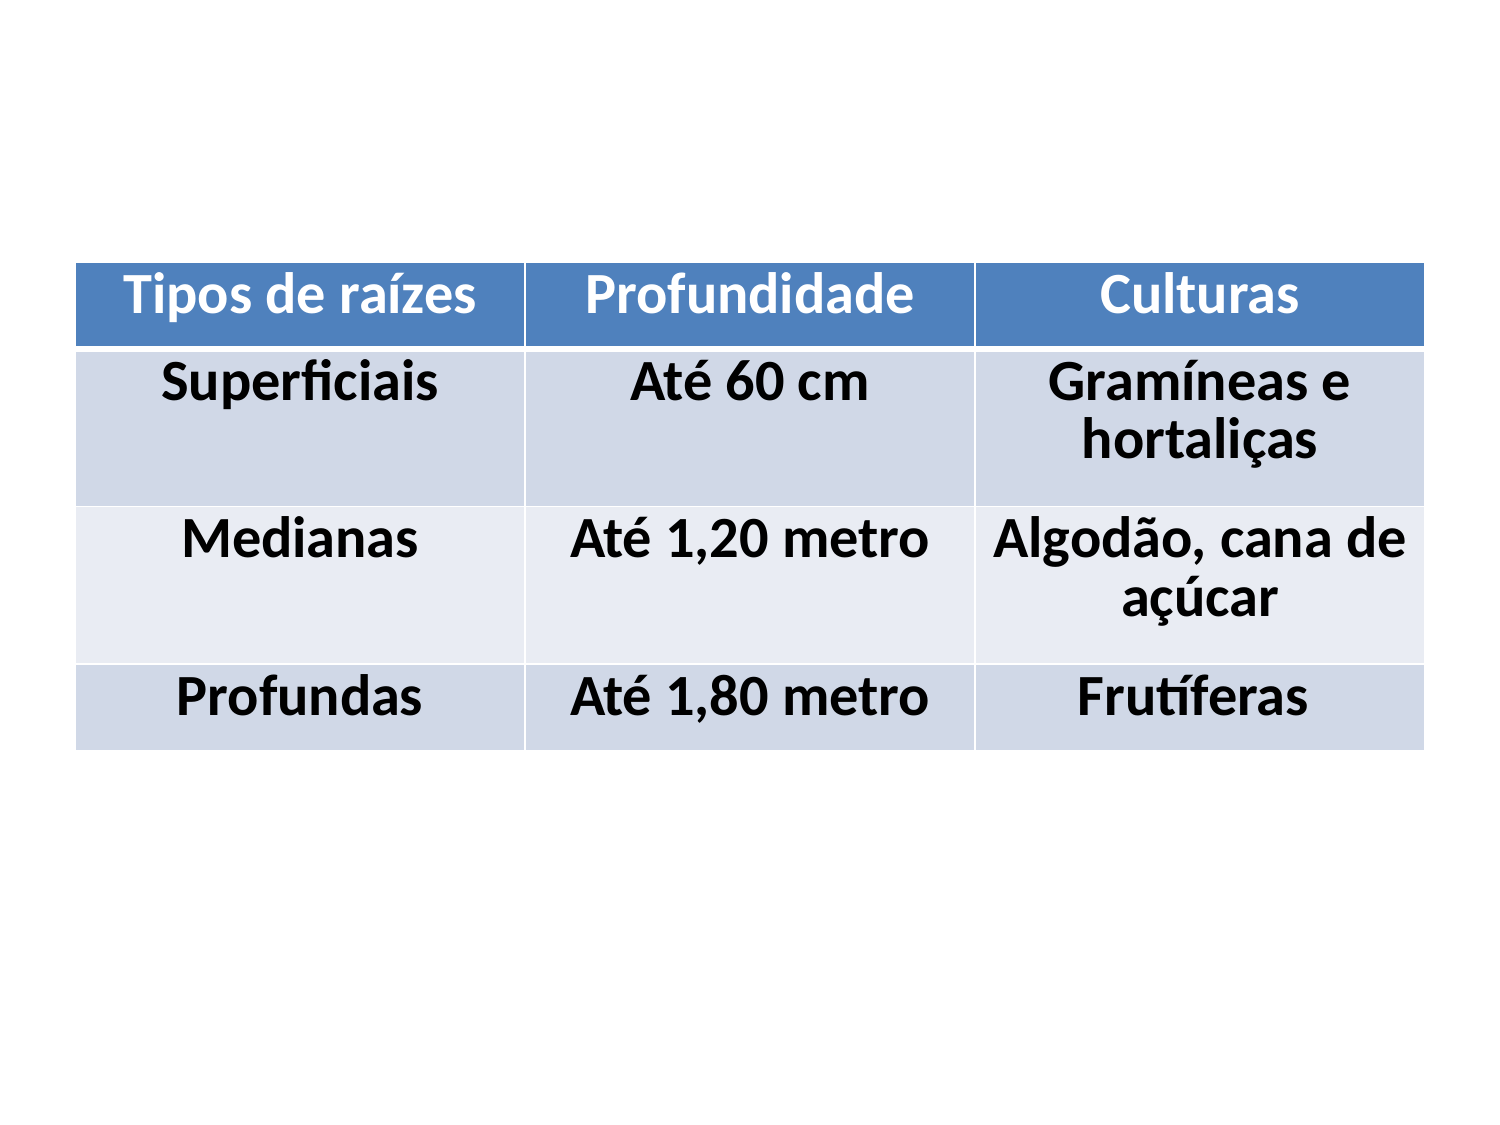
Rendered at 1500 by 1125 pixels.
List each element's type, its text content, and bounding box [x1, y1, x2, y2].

table_cell Até 1,80 metro [526, 665, 974, 750]
table_header Culturas [976, 263, 1424, 346]
table_cell Profundas [76, 665, 524, 750]
table_cell Frutíferas [976, 665, 1424, 750]
table_cell Algodão, cana de açúcar [976, 507, 1424, 663]
table_header Profundidade [526, 263, 974, 346]
table_cell Medianas [76, 507, 524, 663]
table_cell Superficiais [76, 352, 524, 506]
table_cell Até 60 cm [526, 352, 974, 506]
table_cell Gramíneas e hortaliças [976, 352, 1424, 506]
table_header Tipos de raízes [76, 263, 524, 346]
table_cell Até 1,20 metro [526, 507, 974, 663]
